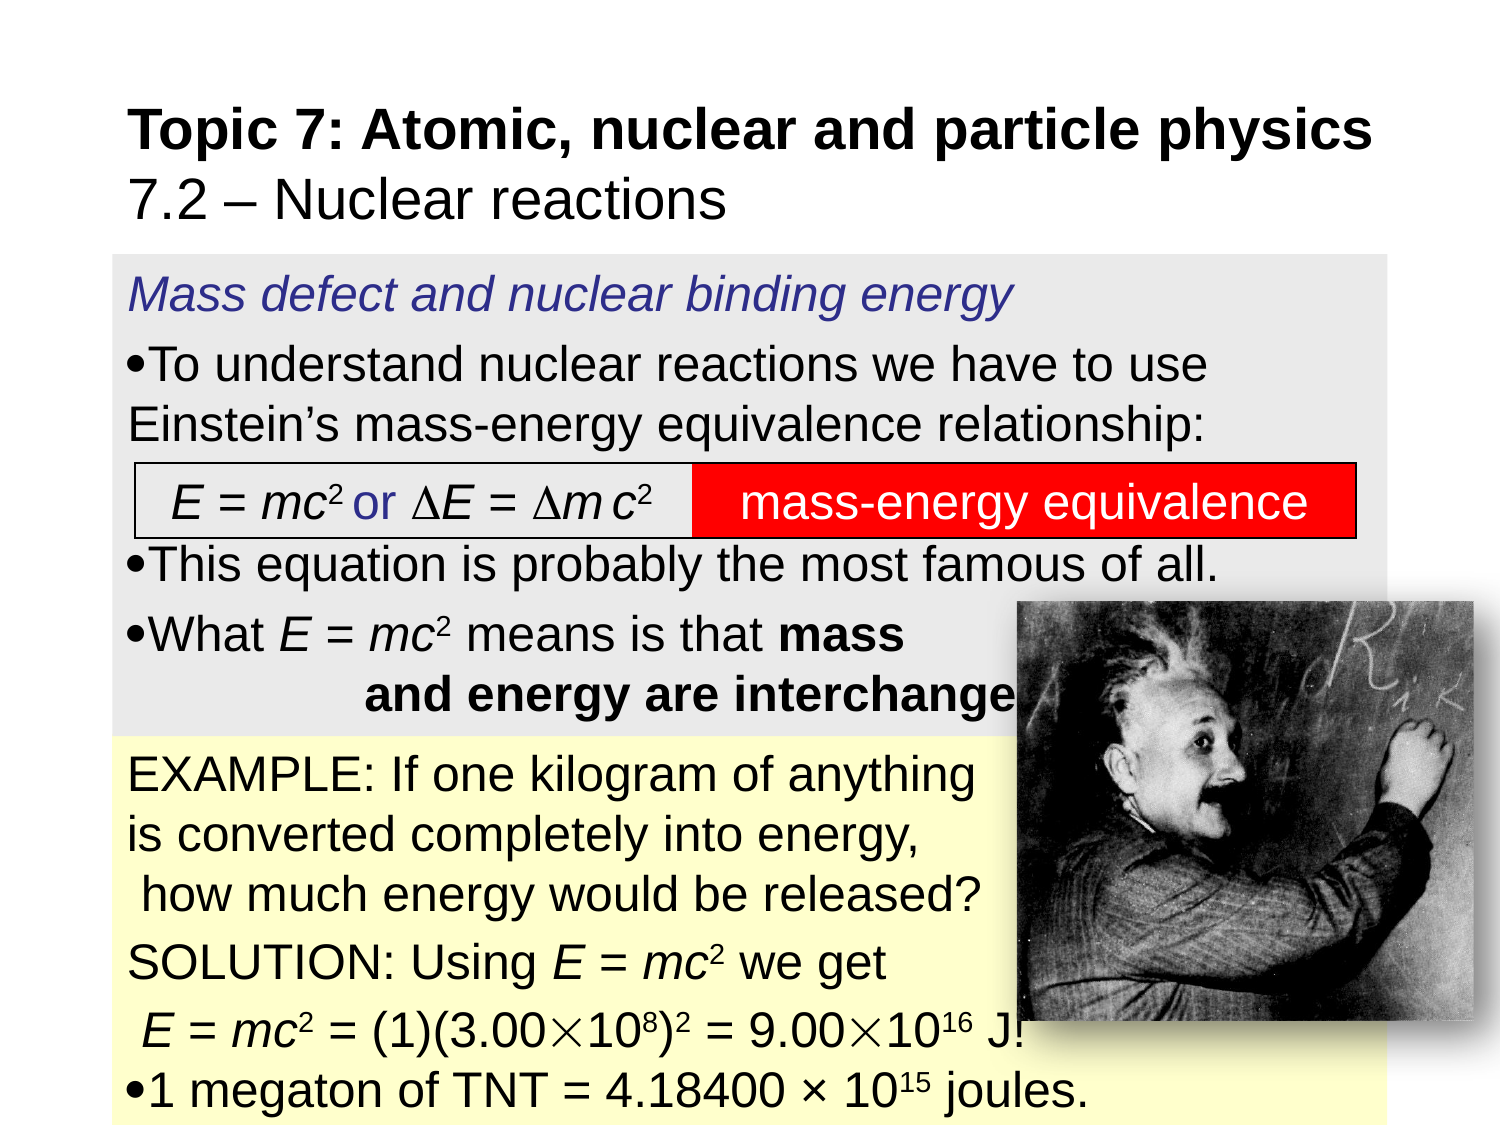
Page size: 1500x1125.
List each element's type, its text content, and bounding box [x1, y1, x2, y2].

text_box EXAMPLE: If one kilogram of anything is converted completely into energy, how much energy would be released? SOLUTION: Using E = mc2 we get E = mc2 = (1)(3.00108)2 = 9.001016 J! 1 megaton of TNT = 4.18400 × 1015 joules. [112, 737, 1388, 1125]
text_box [134, 462, 1357, 539]
picture [1016, 600, 1474, 1021]
title Topic 7: Atomic, nuclear and particle physics 7.2 – Nuclear reactions [112, 87, 1445, 235]
text_box Mass defect and nuclear binding energy To understand nuclear reactions we have to use Einstein’s mass-energy equivalence relationship: This equation is probably the most famous of all. What E = mc2 means is that mass and energy are interchangeable. [112, 254, 1388, 737]
